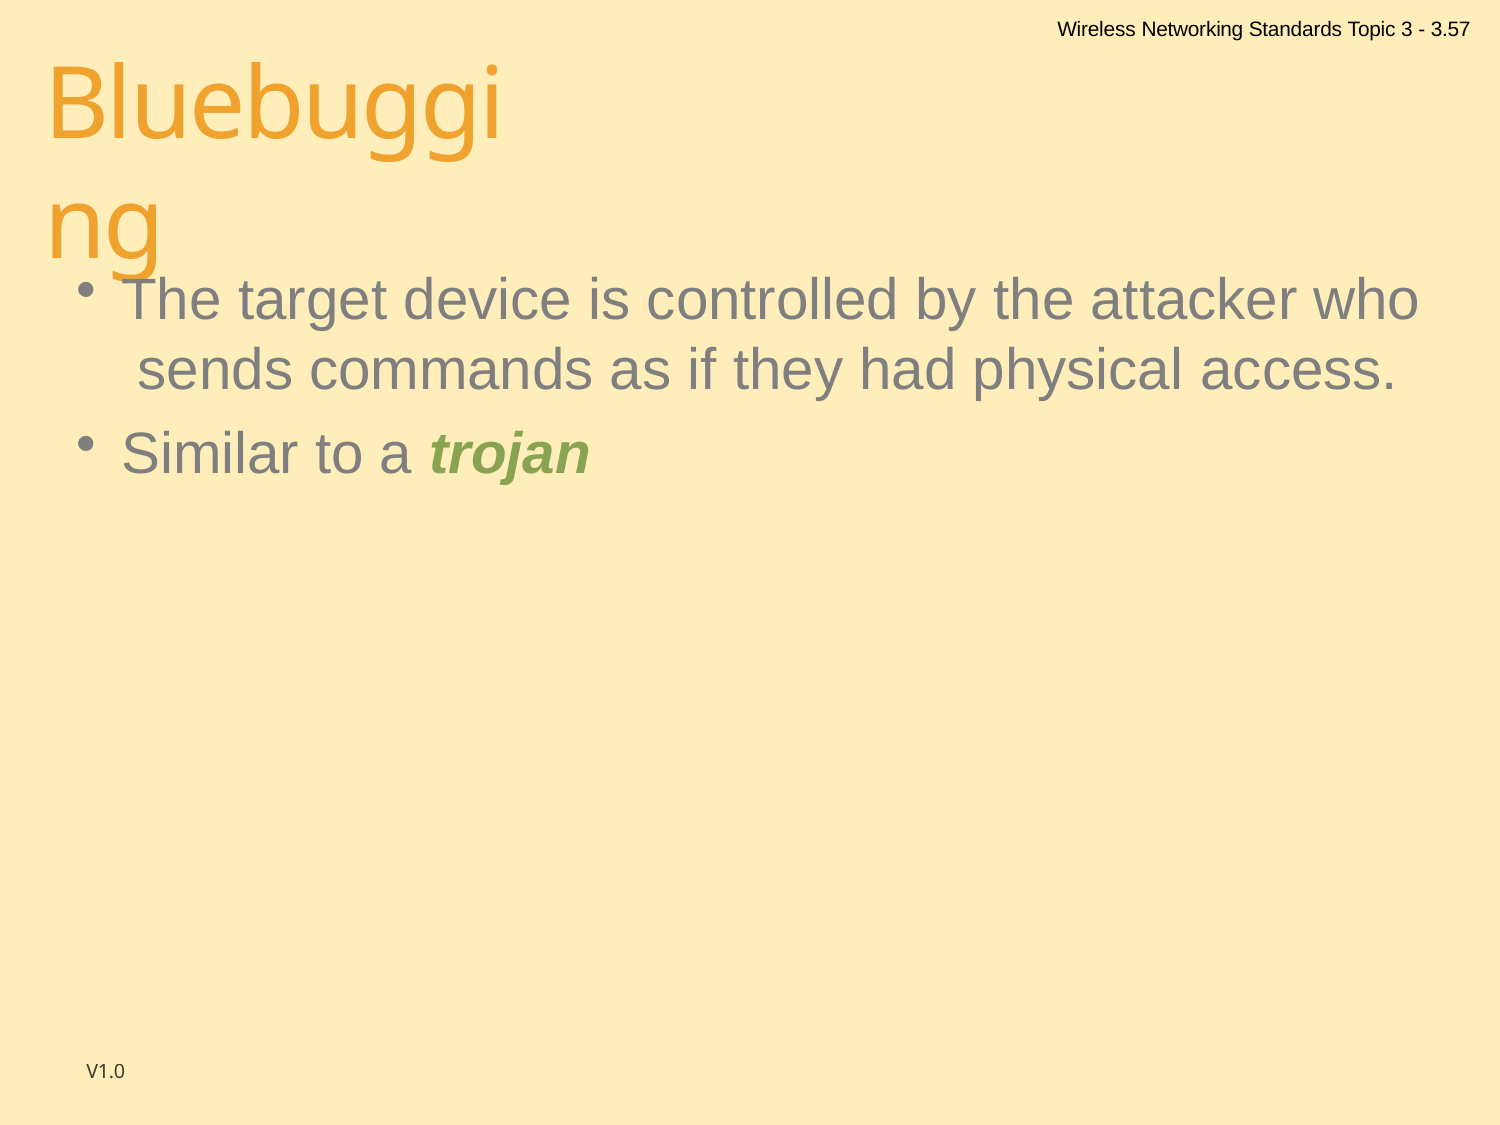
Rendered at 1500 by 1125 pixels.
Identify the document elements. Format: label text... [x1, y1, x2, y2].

slide_number V1.0 [84, 744, 591, 1125]
text_box The target device is controlled by the attacker who sends commands as if they had physical access. Similar to a trojan [74, 259, 1425, 486]
text_box Wireless Networking Standards Topic 3 - 3.57 [1055, 13, 1488, 41]
title Bluebugging [42, 36, 557, 279]
